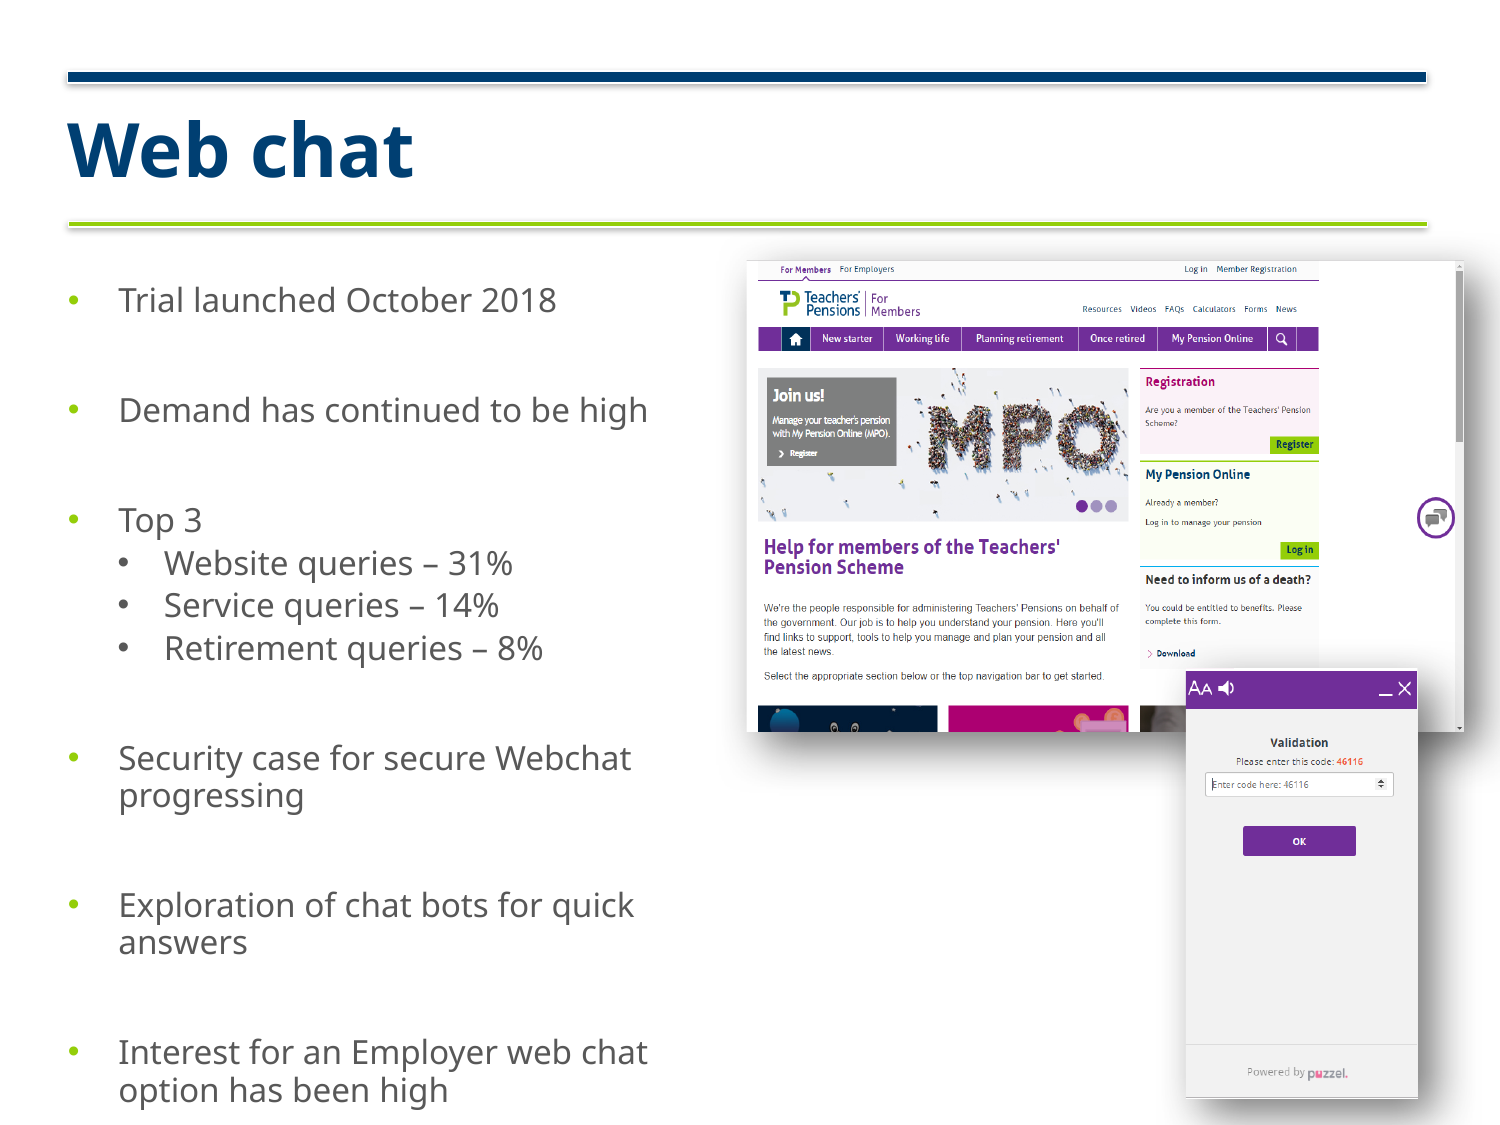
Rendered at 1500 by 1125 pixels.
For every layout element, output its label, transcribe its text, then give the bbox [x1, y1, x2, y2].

title Web chat [67, 111, 1418, 193]
picture [746, 260, 1465, 1099]
list Trial launched October 2018 Demand has continued to be high Top 3 Website queries – 31% Service queries – 14% Retirement queries – 8% Security case for secure Webchat progressing Exploration of chat bots for quick answers Interest for an Employer web chat option has been high [67, 282, 731, 1005]
